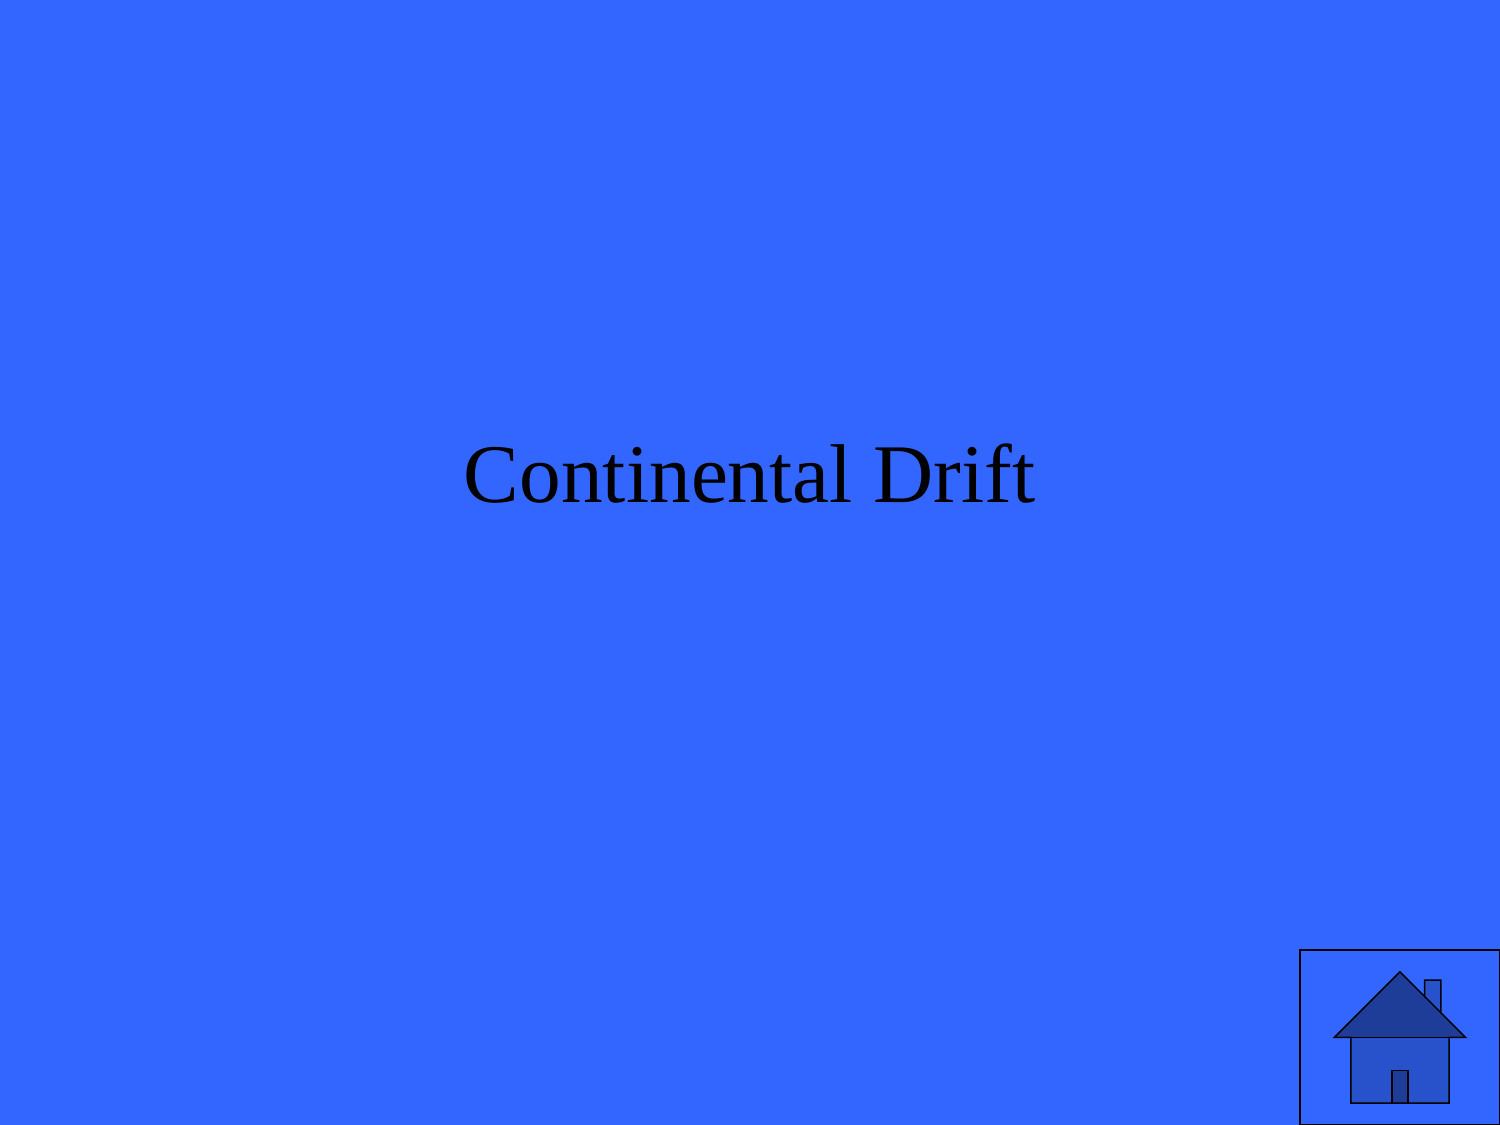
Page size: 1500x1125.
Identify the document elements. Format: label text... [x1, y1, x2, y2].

title Continental Drift [112, 375, 1388, 563]
text_box [1299, 950, 1500, 1125]
